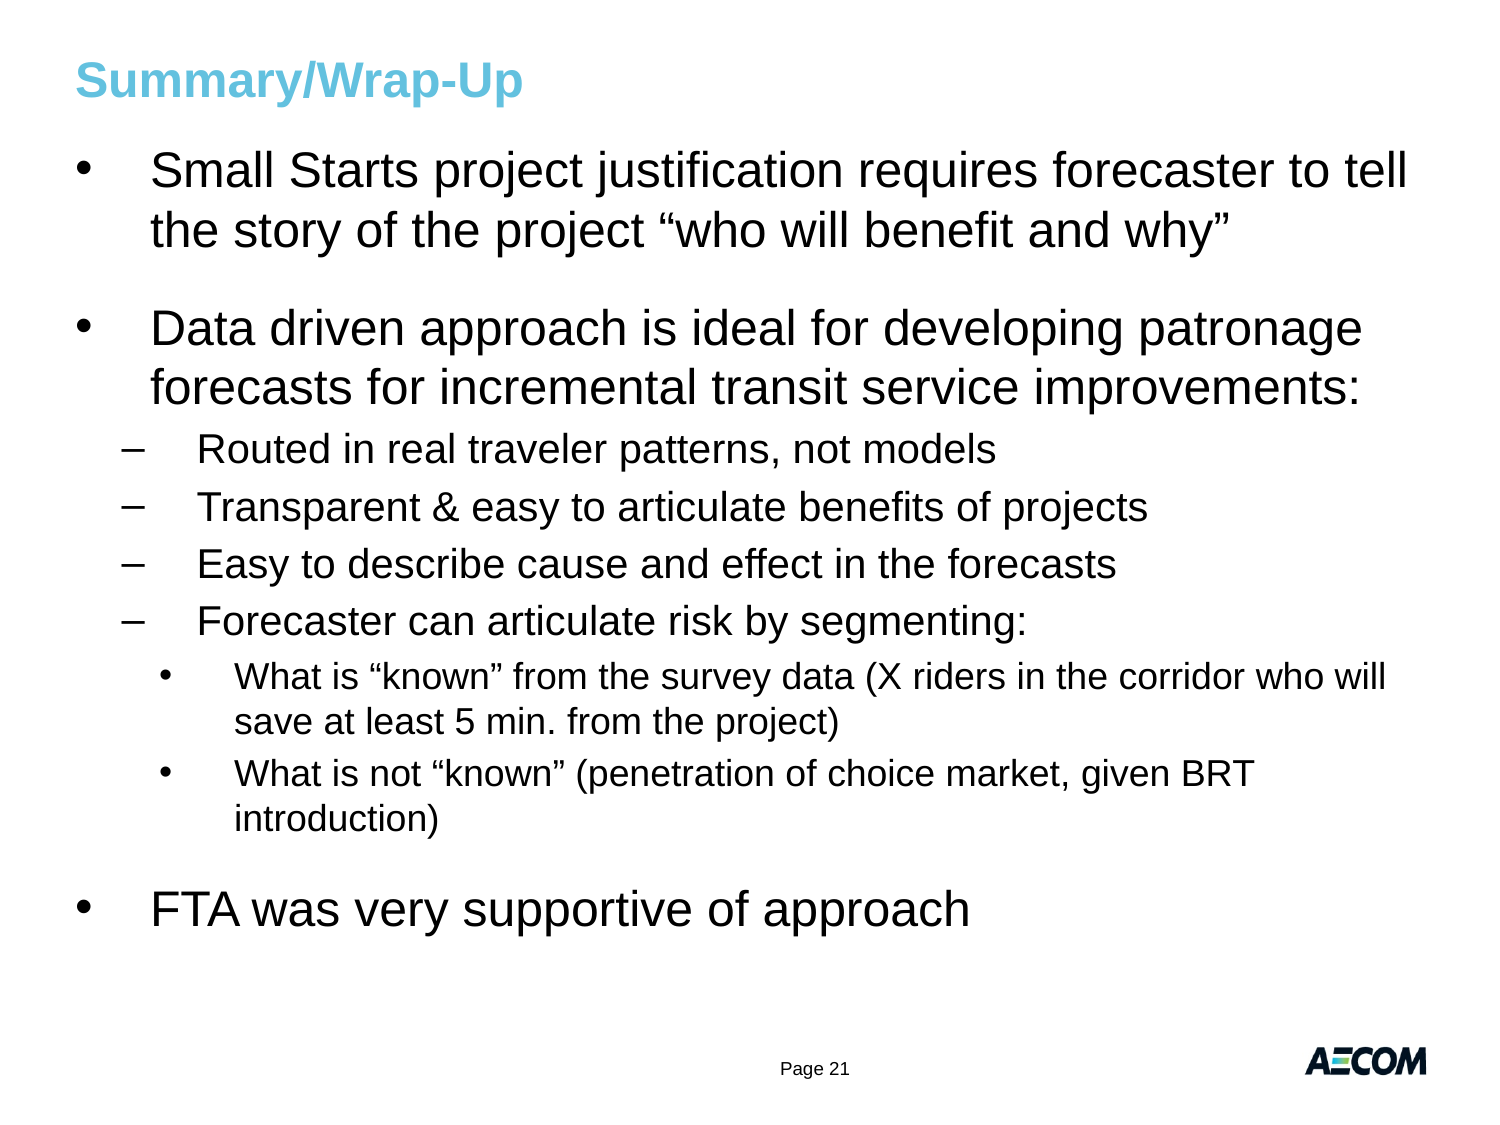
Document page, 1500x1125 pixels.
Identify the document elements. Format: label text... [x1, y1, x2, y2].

picture [1302, 1041, 1429, 1080]
list Small Starts project justification requires forecaster to tell the story of the project “who will benefit and why” Data driven approach is ideal for developing patronage forecasts for incremental transit service improvements: Routed in real traveler patterns, not models Transparent & easy to articulate benefits of projects Easy to describe cause and effect in the forecasts Forecaster can articulate risk by segmenting: What is “known” from the survey data (X riders in the corridor who will save at least 5 min. from the project) What is not “known” (penetration of choice market, given BRT introduction) FTA was very supportive of approach [75, 137, 1425, 986]
title Summary/Wrap-Up [75, 47, 1425, 137]
slide_number Page 21 [779, 1054, 927, 1081]
